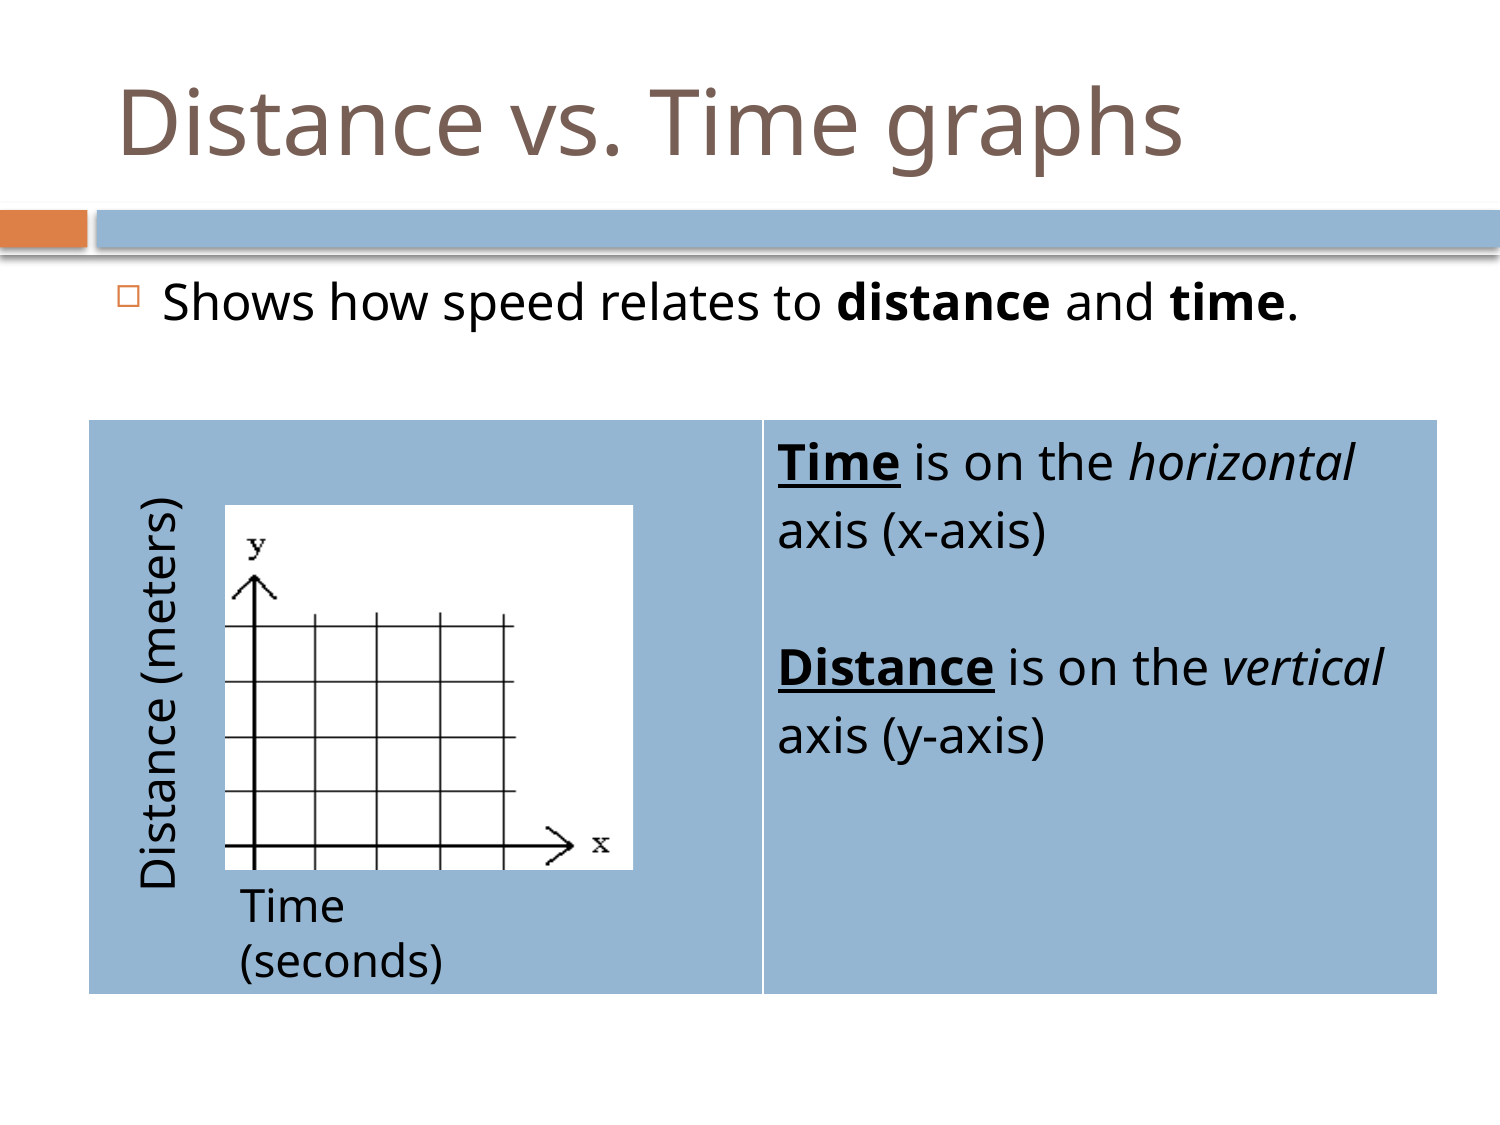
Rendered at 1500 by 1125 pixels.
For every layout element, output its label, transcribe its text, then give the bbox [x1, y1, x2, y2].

text_box Time (seconds) [225, 879, 550, 994]
text_box Distance (meters) [119, 419, 192, 907]
table_header Time is on the horizontal axis (x-axis) Distance is on the vertical axis (y-axis) [764, 420, 1437, 994]
title Distance vs. Time graphs [100, 37, 1438, 200]
list Shows how speed relates to distance and time. [100, 262, 1438, 382]
picture [224, 505, 634, 870]
table_header [89, 420, 762, 994]
